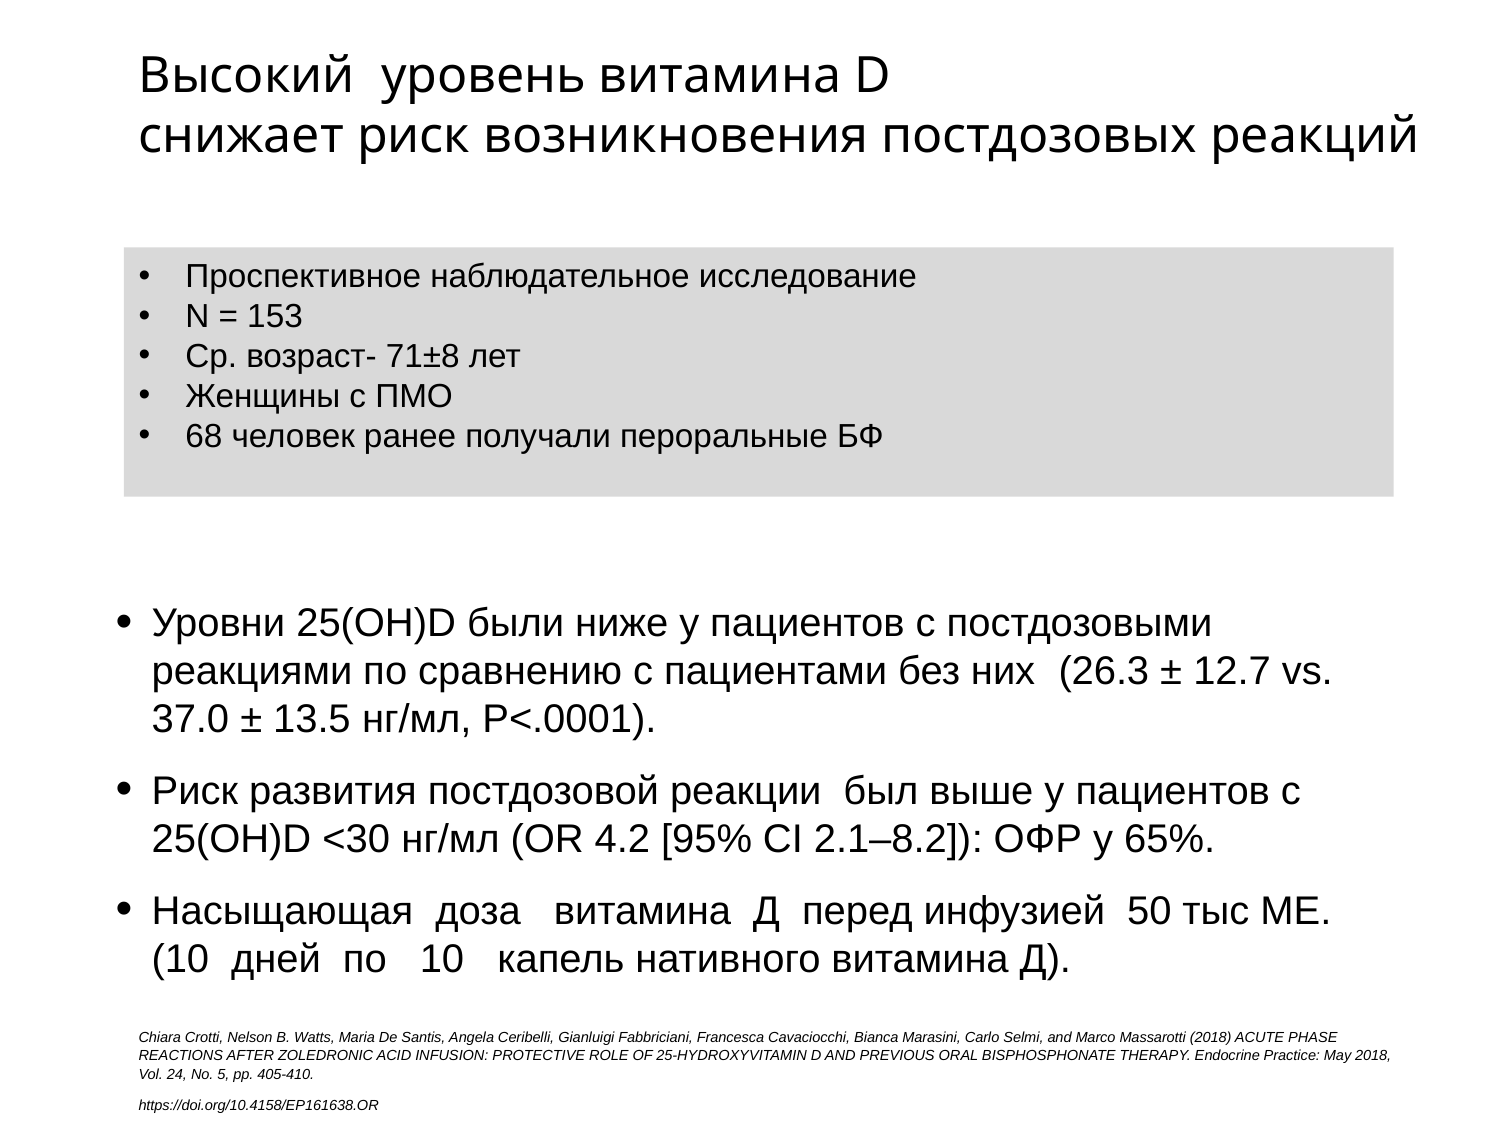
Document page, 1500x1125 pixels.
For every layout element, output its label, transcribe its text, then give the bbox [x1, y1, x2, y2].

text_box Chiara Crotti, Nelson B. Watts, Maria De Santis, Angela Ceribelli, Gianluigi Fabbriciani, Francesca Cavaciocchi, Bianca Marasini, Carlo Selmi, and Marco Massarotti (2018) ACUTE PHASE REACTIONS AFTER ZOLEDRONIC ACID INFUSION: PROTECTIVE ROLE OF 25-HYDROXYVITAMIN D AND PREVIOUS ORAL BISPHOSPHONATE THERAPY. Endocrine Practice: May 2018, Vol. 24, No. 5, pp. 405-410. https://doi.org/10.4158/EP161638.OR [123, 1018, 1412, 1121]
title [53, 99, 1348, 263]
list Уровни 25(OH)D были ниже у пациентов с постдозовыми реакциями по сравнению с пациентами без них (26.3 ± 12.7 vs. 37.0 ± 13.5 нг/мл, P<.0001). Риск развития постдозовой реакции был выше у пациентов с 25(OH)D <30 нг/мл (OR 4.2 [95% CI 2.1–8.2]): ОФР у 65%. Насыщающая доза витамина Д перед инфузией 50 тыс МЕ. (10 дней по 10 капель нативного витамина Д). [115, 514, 1354, 981]
text_box Высокий уровень витамина D cнижает риск возникновения постдозовых реакций [123, 35, 1500, 171]
text_box Проспективное наблюдательное исследование N = 153 Ср. возраст- 71±8 лет Женщины с ПМО 68 человек ранее получали пероральные БФ [123, 247, 1394, 497]
